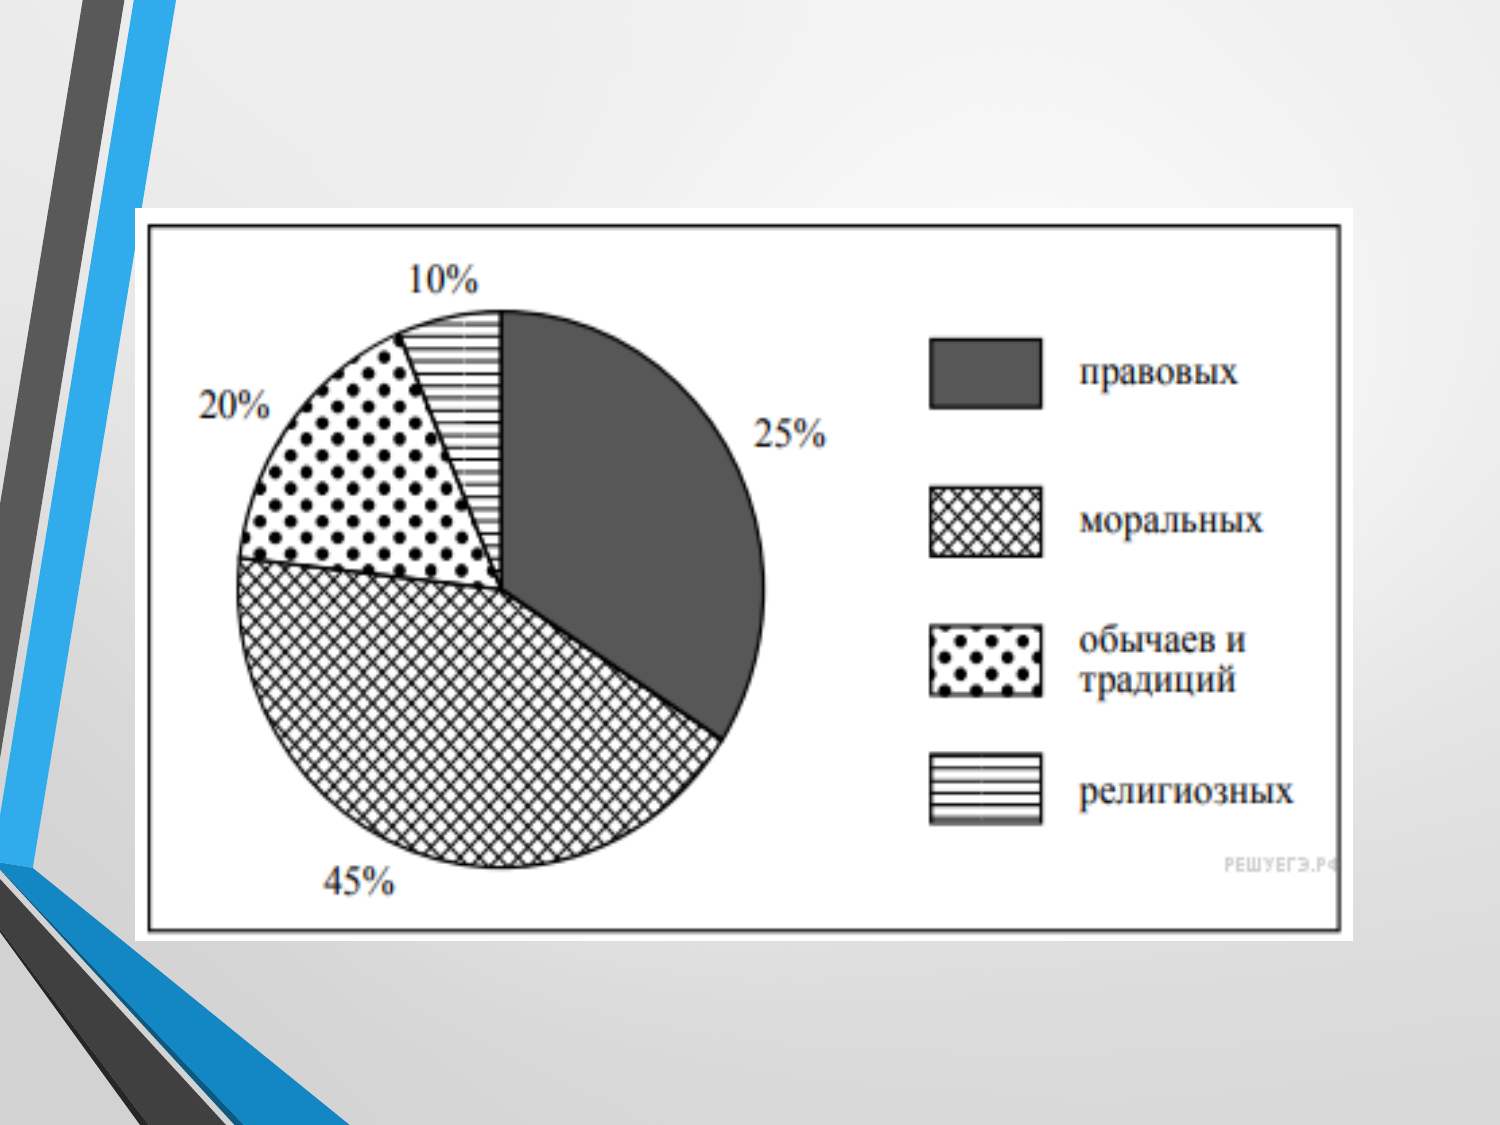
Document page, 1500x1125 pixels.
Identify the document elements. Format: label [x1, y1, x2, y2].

picture [135, 207, 1353, 941]
